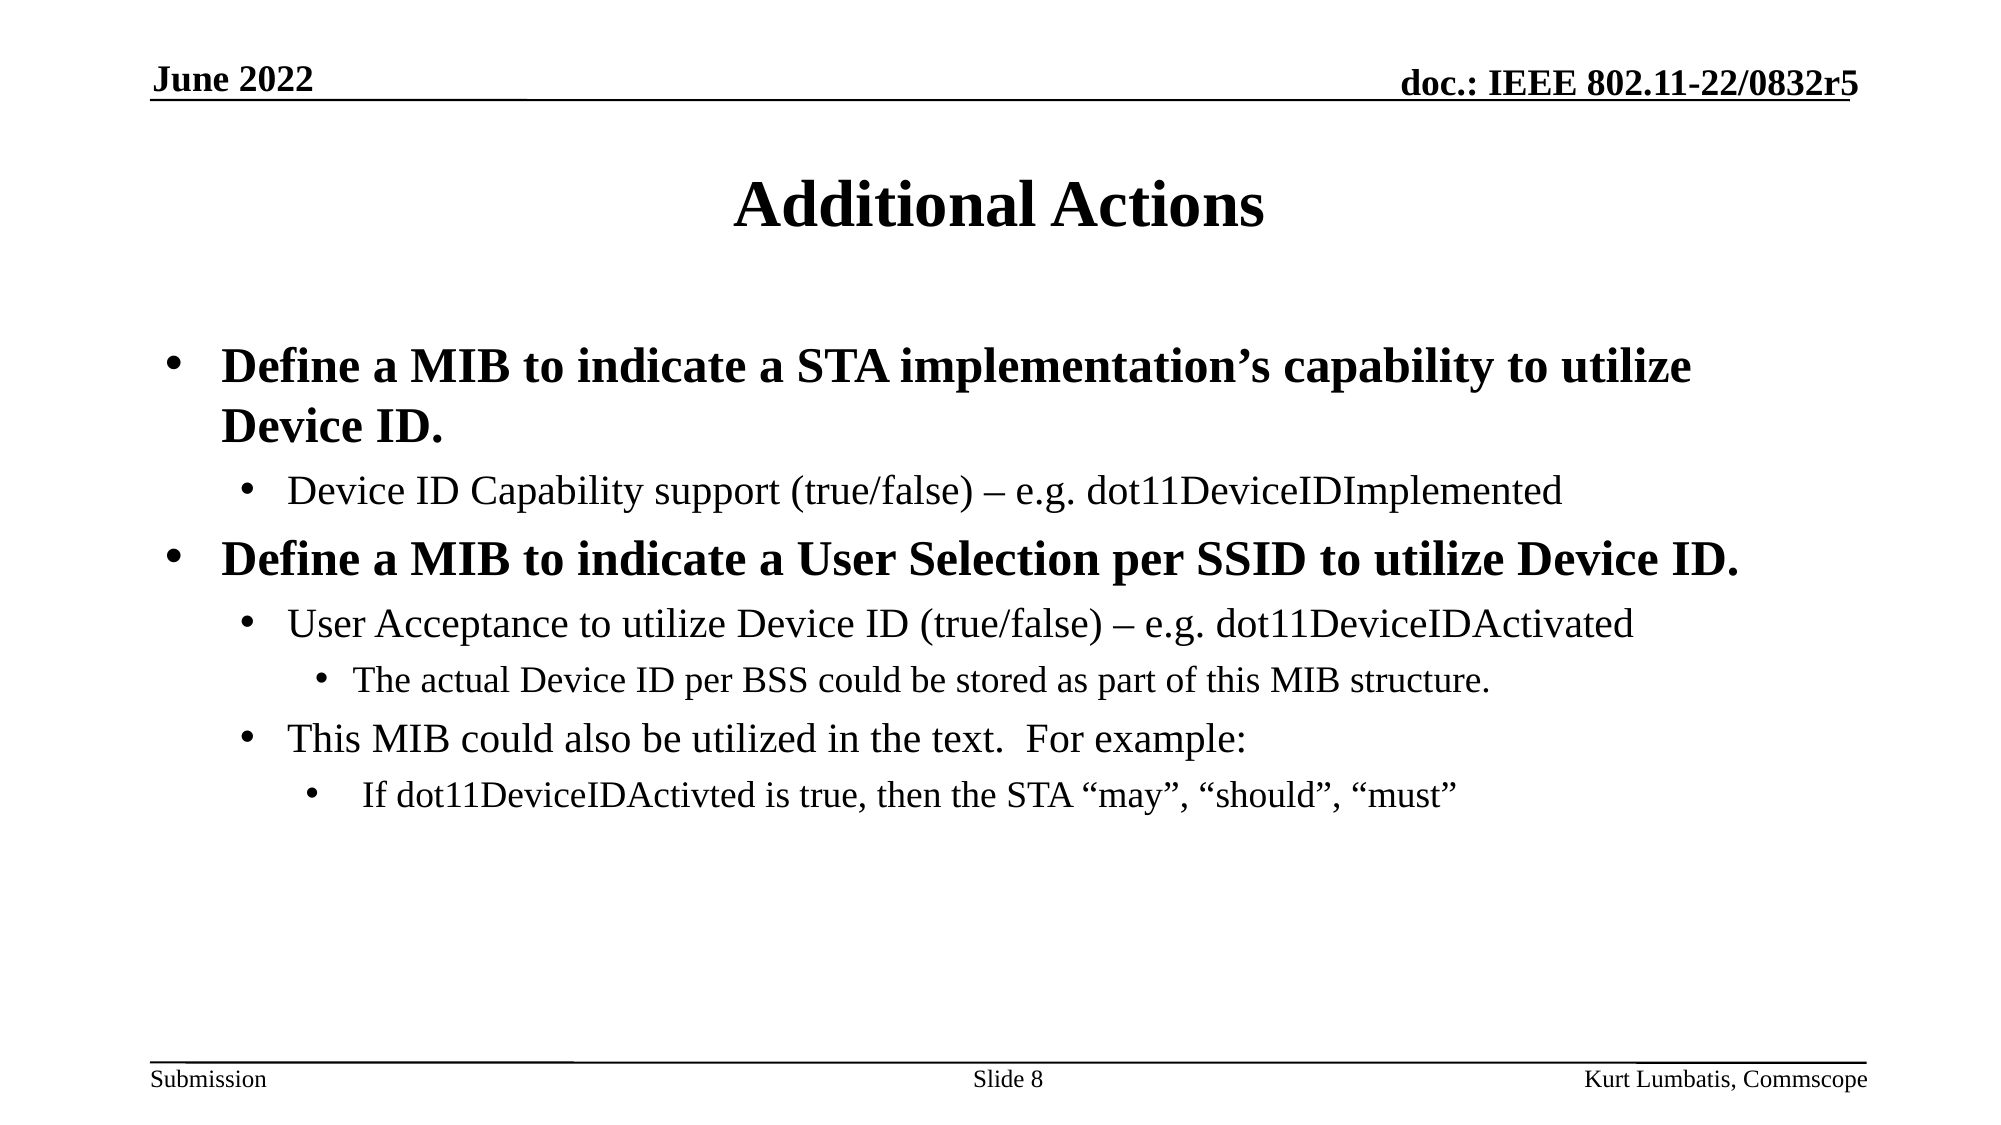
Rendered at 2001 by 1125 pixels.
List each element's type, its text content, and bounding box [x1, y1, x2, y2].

footer Kurt Lumbatis, Commscope [1171, 1061, 1869, 1093]
title Additional Actions [149, 112, 1850, 288]
slide_number Slide 8 [950, 1061, 1067, 1123]
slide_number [152, 54, 563, 100]
list Define a MIB to indicate a STA implementation’s capability to utilize Device ID. Device ID Capability support (true/false) – e.g. dot11DeviceIDImplemented Define a MIB to indicate a User Selection per SSID to utilize Device ID. User Acceptance to utilize Device ID (true/false) – e.g. dot11DeviceIDActivated The actual Device ID per BSS could be stored as part of this MIB structure. This MIB could also be utilized in the text. For example: If dot11DeviceIDActivted is true, then the STA “may”, “should”, “must” [149, 324, 1850, 1000]
